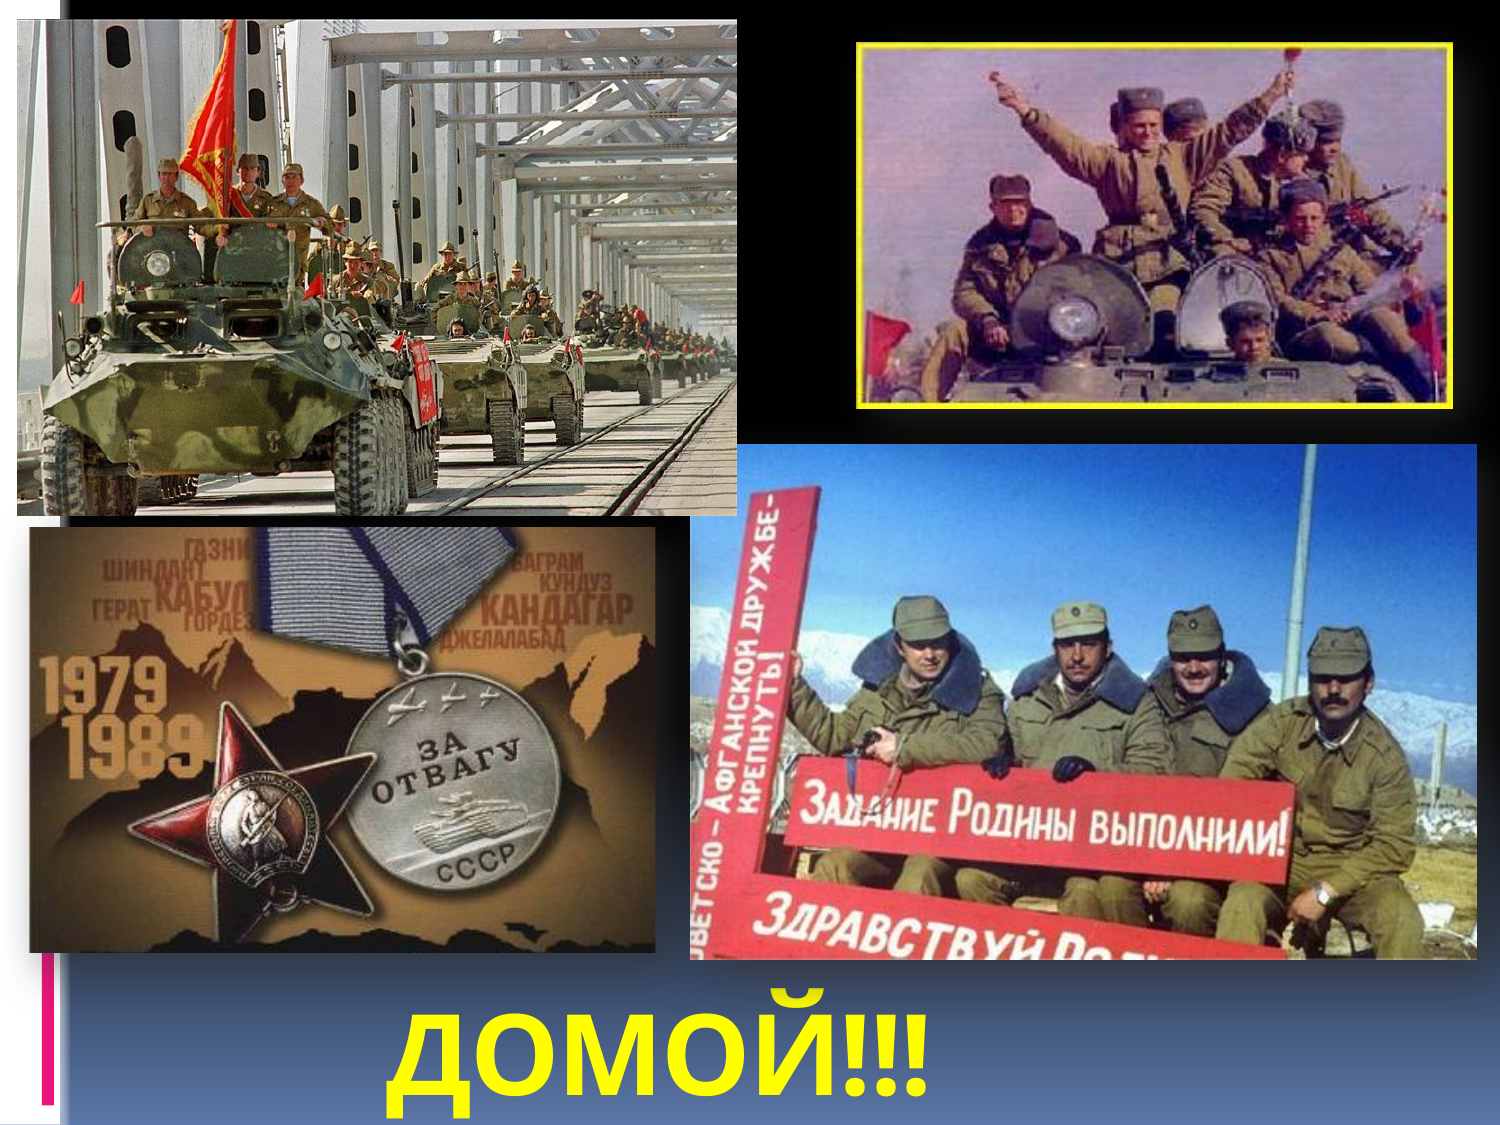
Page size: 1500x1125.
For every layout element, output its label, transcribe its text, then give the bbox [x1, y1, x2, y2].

picture [17, 18, 738, 516]
picture [855, 42, 1454, 410]
picture [28, 526, 656, 954]
picture [690, 443, 1477, 961]
title ДОМОЙ!!! [371, 997, 1055, 1067]
